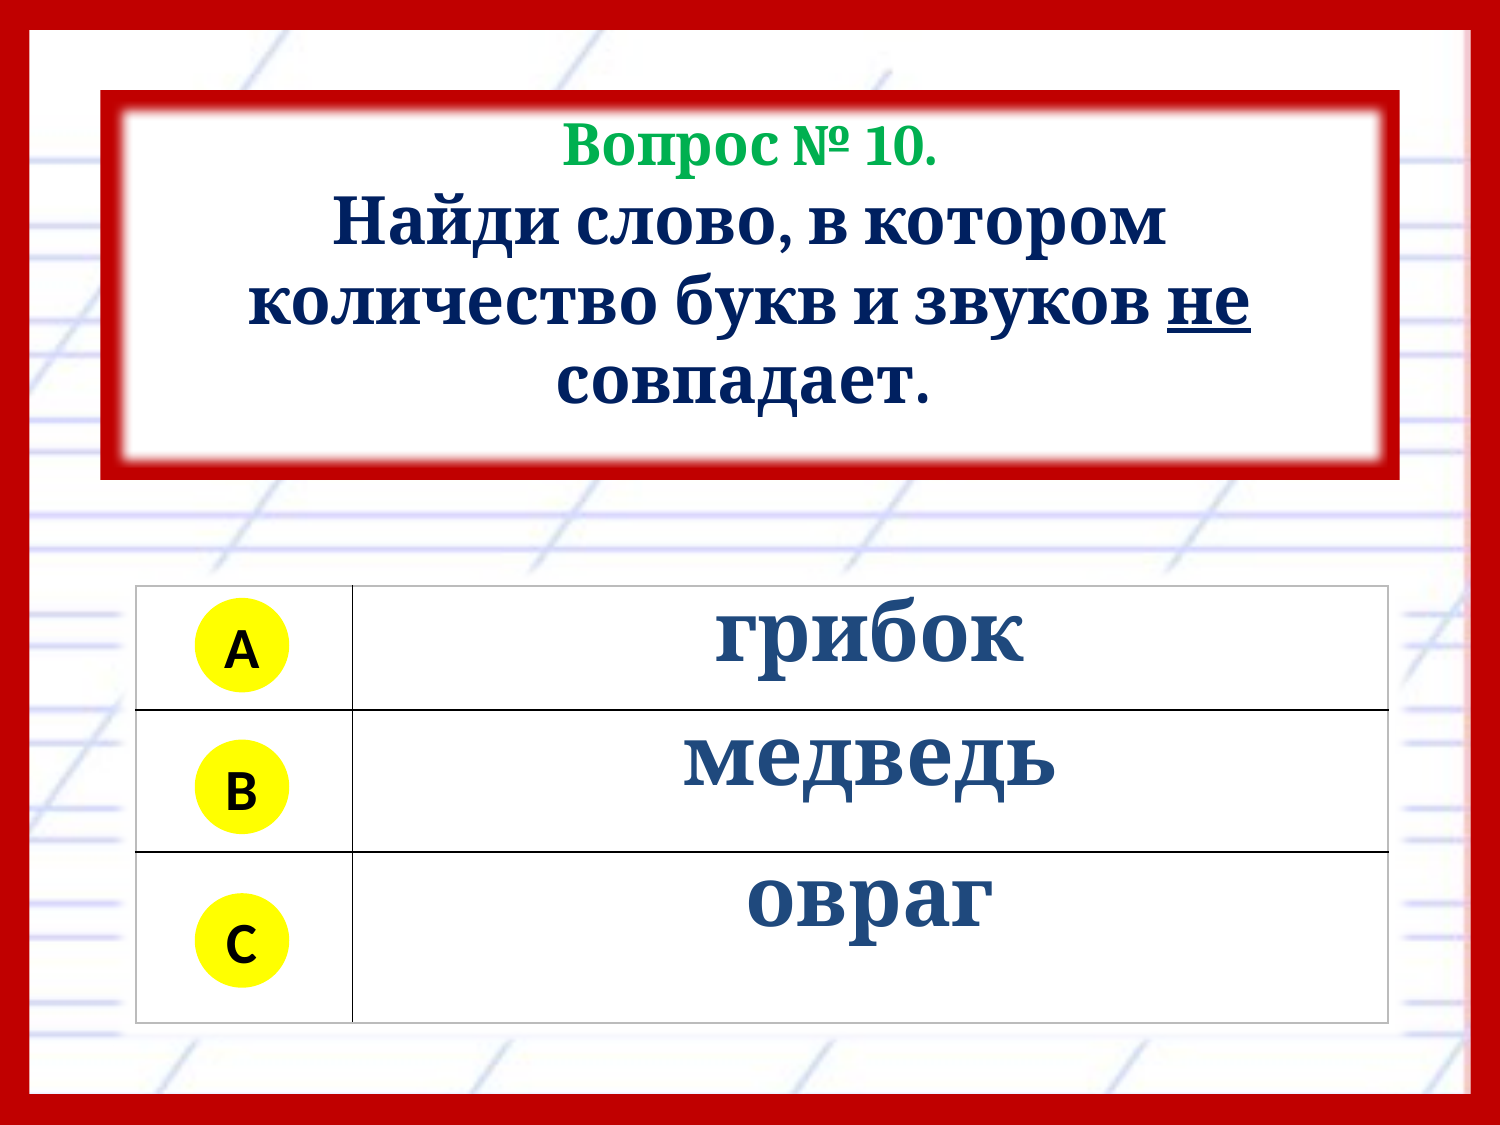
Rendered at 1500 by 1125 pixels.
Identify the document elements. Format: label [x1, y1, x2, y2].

text_box [0, 0, 1500, 1125]
picture [29, 30, 1471, 1095]
